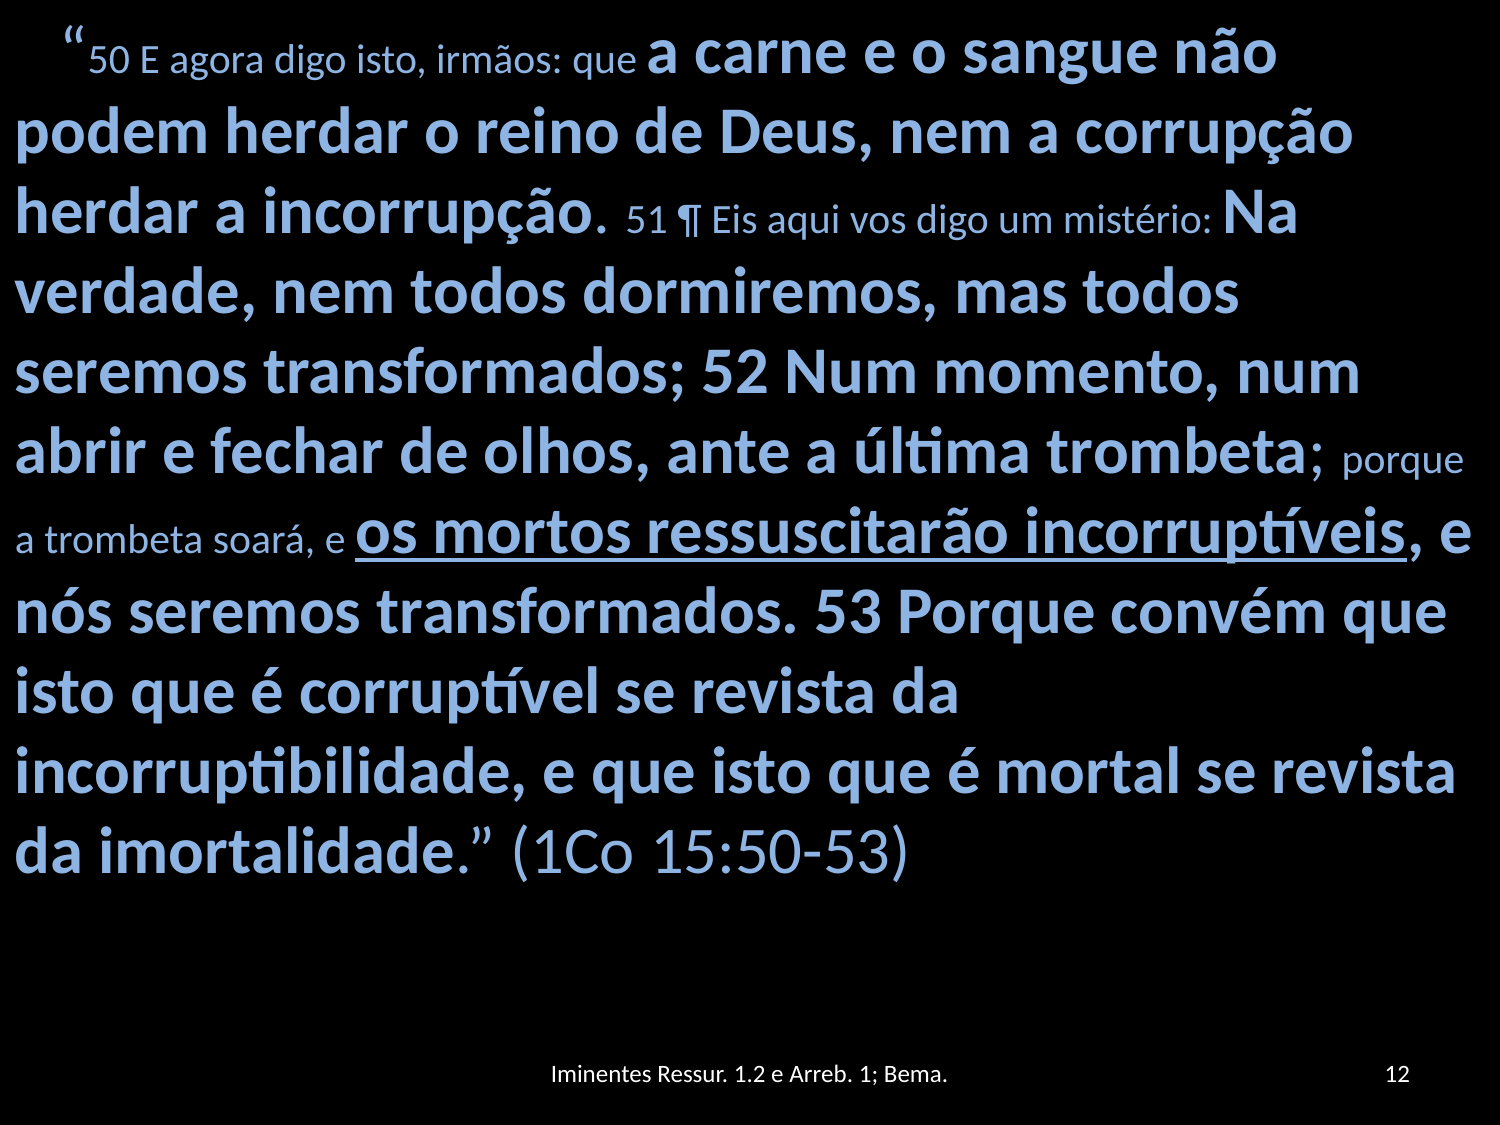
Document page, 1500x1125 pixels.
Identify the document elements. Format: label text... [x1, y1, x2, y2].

text_box “50 E agora digo isto, irmãos: que a carne e o sangue não podem herdar o reino de Deus, nem a corrupção herdar a incorrupção. 51 ¶ Eis aqui vos digo um mistério: Na verdade, nem todos dormiremos, mas todos seremos transformados; 52 Num momento, num abrir e fechar de olhos, ante a última trombeta; porque a trombeta soará, e os mortos ressuscitarão incorruptíveis, e nós seremos transformados. 53 Porque convém que isto que é corruptível se revista da incorruptibilidade, e que isto que é mortal se revista da imortalidade.” (1Co 15:50-53) [0, 0, 1500, 895]
footer Iminentes Ressur. 1.2 e Arreb. 1; Bema. [512, 1042, 988, 1103]
slide_number 12 [1074, 1042, 1425, 1103]
